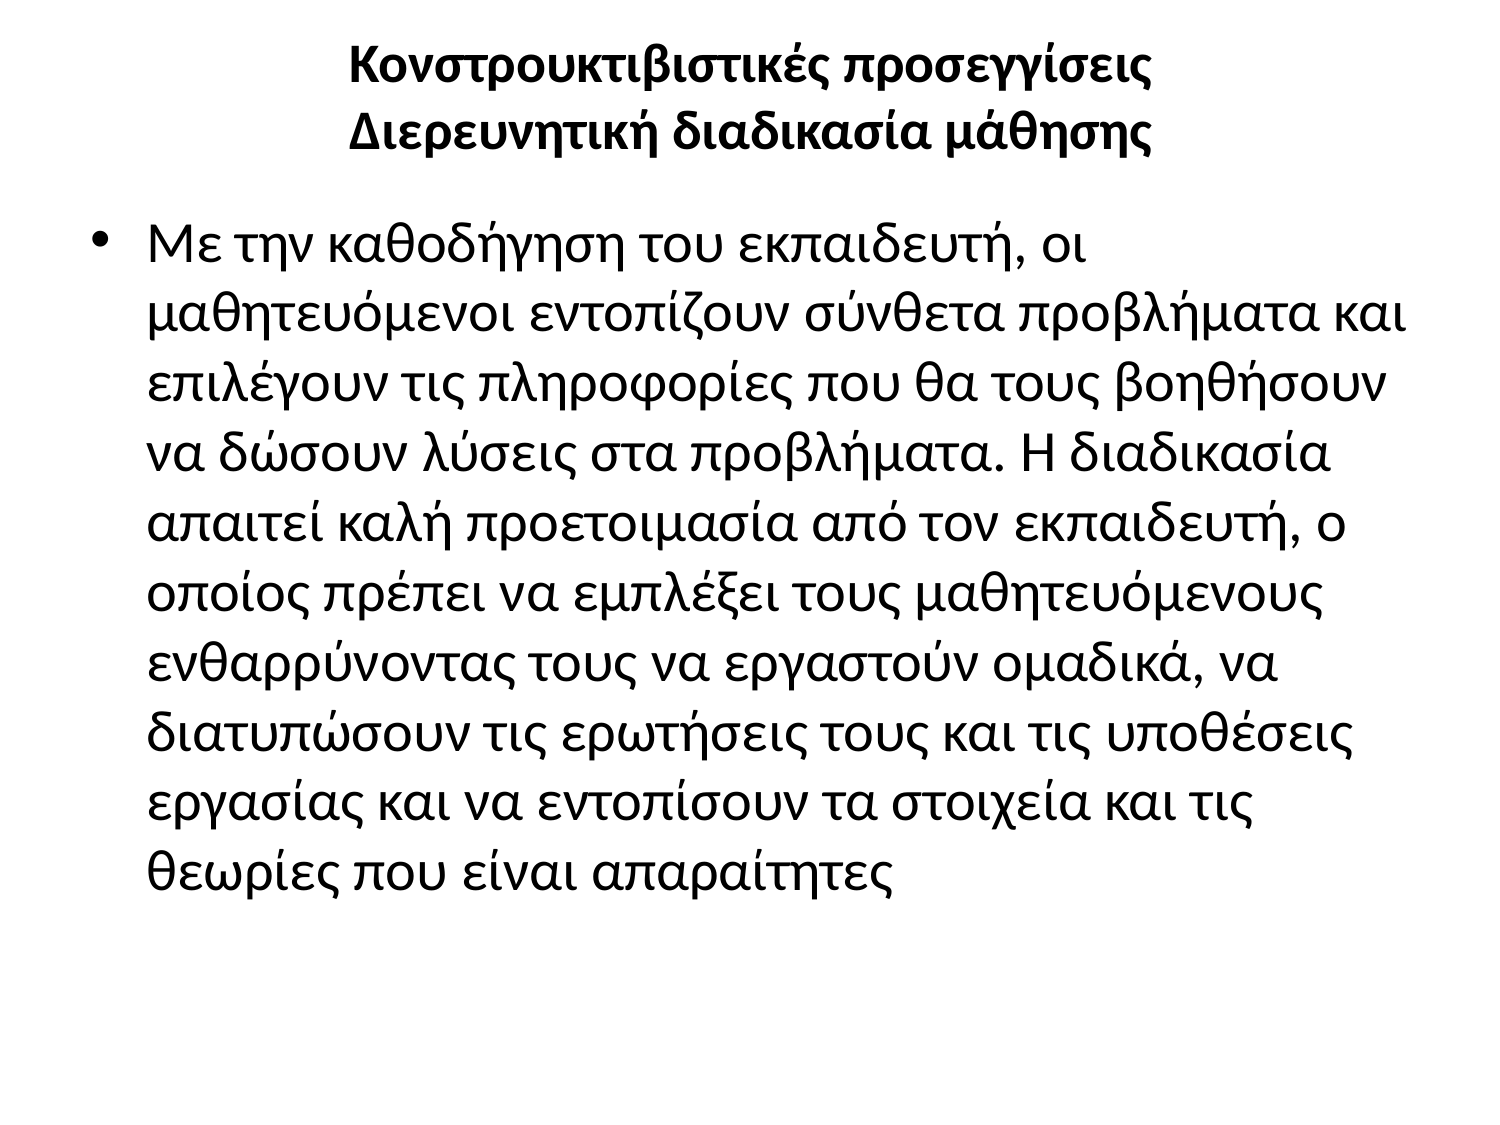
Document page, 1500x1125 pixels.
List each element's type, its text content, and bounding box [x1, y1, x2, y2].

title Κονστρουκτιβιστικές προσεγγίσεις Διερευνητική διαδικασία μάθησης [76, 19, 1427, 169]
list Με την καθοδήγηση του εκπαιδευτή, οι μαθητευόμενοι εντοπίζουν σύνθετα προβλήματα και επιλέγουν τις πληροφορίες που θα τους βοηθήσουν να δώσουν λύσεις στα προβλήματα. Η διαδικασία απαιτεί καλή προετοιμασία από τον εκπαιδευτή, ο οποίος πρέπει να εμπλέξει τους μαθητευόμενους ενθαρρύνοντας τους να εργαστούν ομαδικά, να διατυπώσουν τις ερωτήσεις τους και τις υποθέσεις εργασίας και να εντοπίσουν τα στοιχεία και τις θεωρίες που είναι απαραίτητες [75, 196, 1425, 1024]
